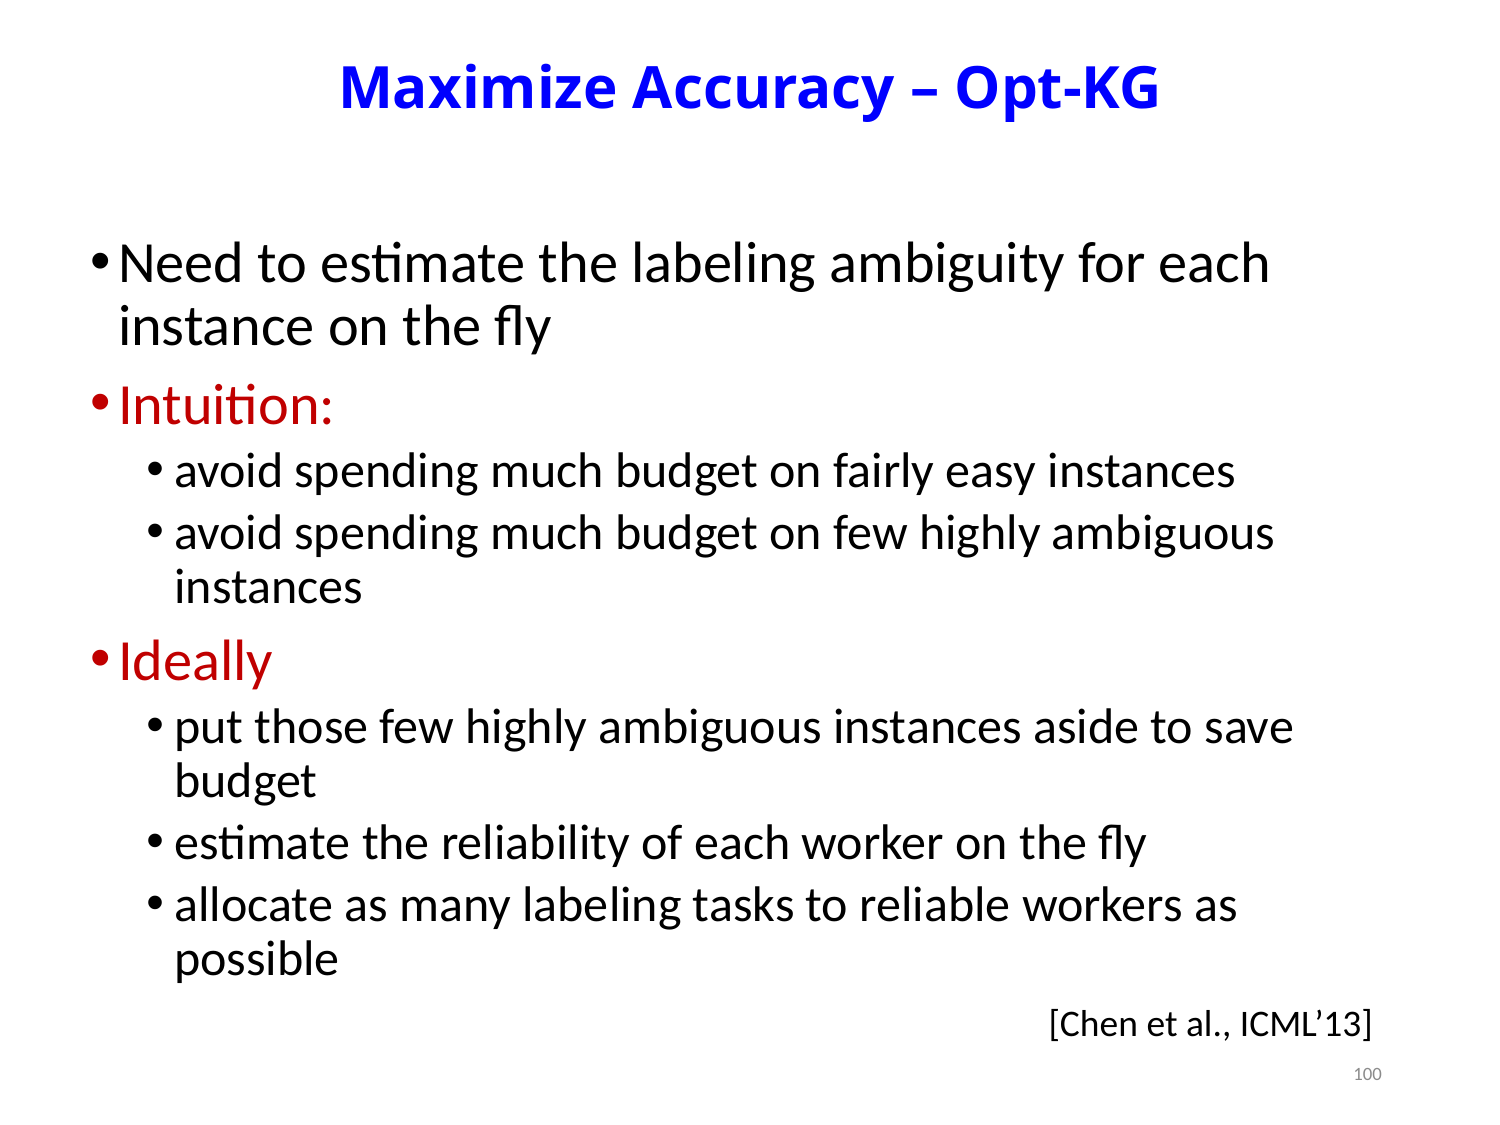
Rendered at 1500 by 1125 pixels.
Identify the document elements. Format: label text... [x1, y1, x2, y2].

title Maximize Accuracy – Opt-KG [75, 0, 1425, 180]
slide_number 100 [1059, 1042, 1397, 1103]
list Need to estimate the labeling ambiguity for each instance on the fly Intuition: avoid spending much budget on fairly easy instances avoid spending much budget on few highly ambiguous instances Ideally put those few highly ambiguous instances aside to save budget estimate the reliability of each worker on the fly allocate as many labeling tasks to reliable workers as possible [75, 224, 1425, 1005]
text_box [Chen et al., ICML’13] [1033, 991, 1397, 1051]
